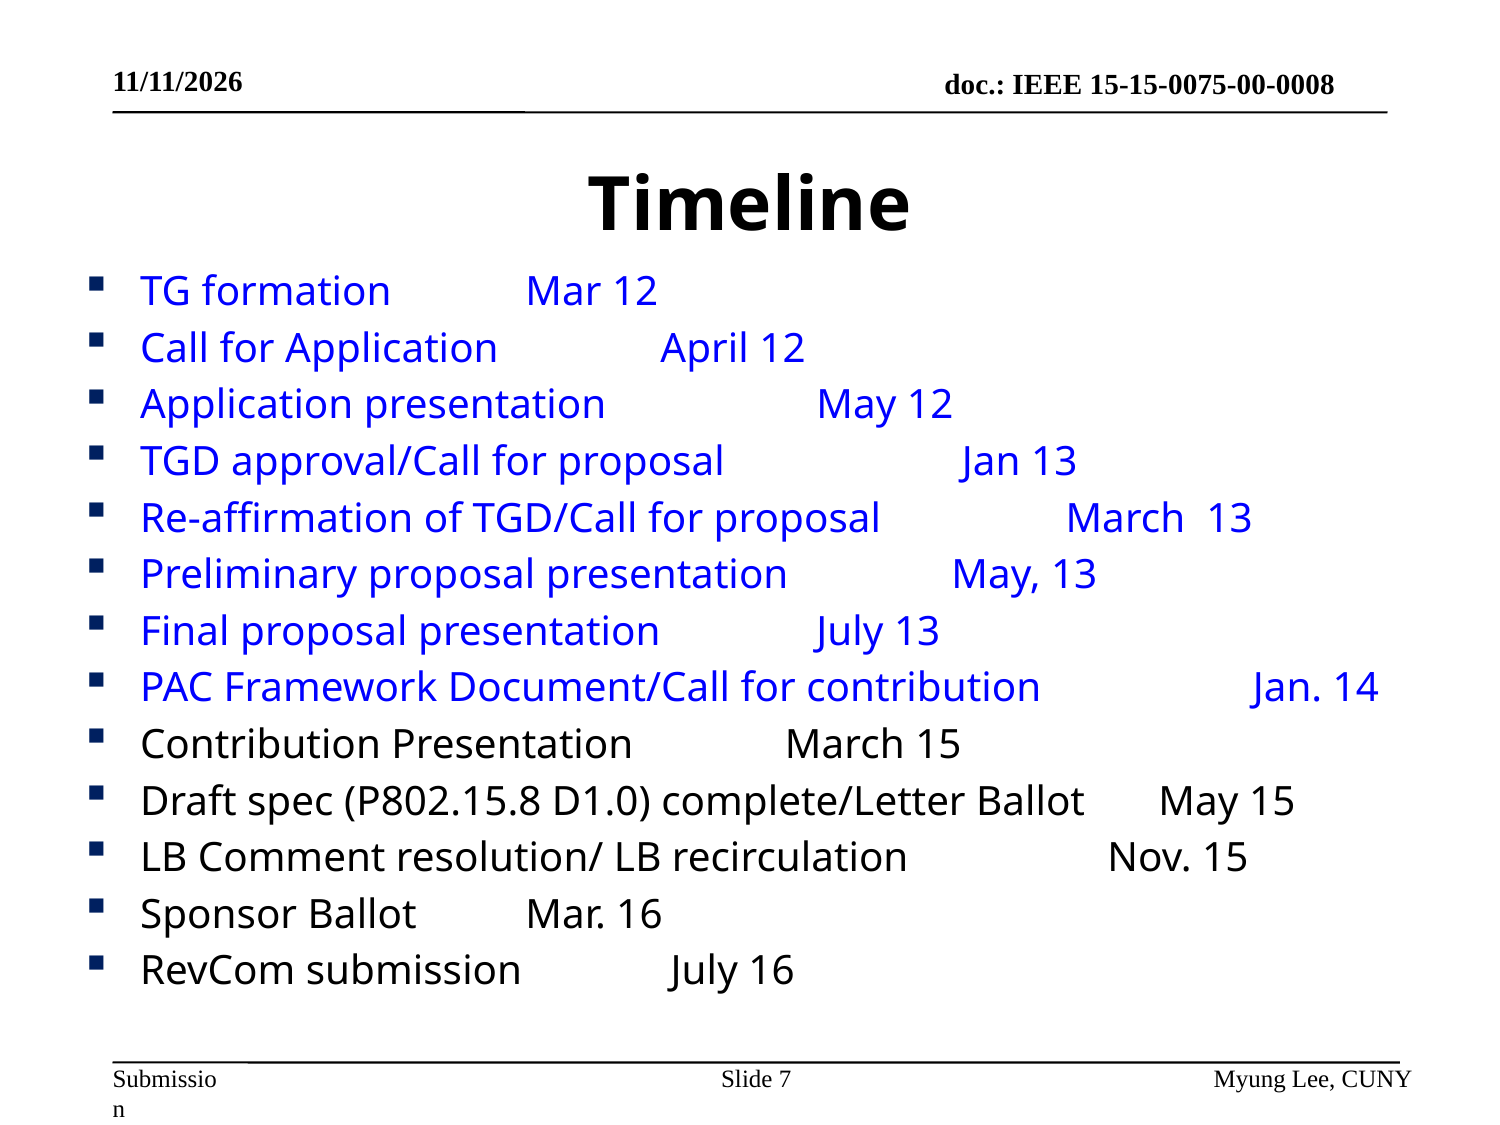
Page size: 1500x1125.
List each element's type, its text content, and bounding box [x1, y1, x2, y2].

list TG formation Mar 12 Call for Application April 12 Application presentation May 12 TGD approval/Call for proposal Jan 13 Re-affirmation of TGD/Call for proposal March 13 Preliminary proposal presentation May, 13 Final proposal presentation July 13 PAC Framework Document/Call for contribution Jan. 14 Contribution Presentation March 15 Draft spec (P802.15.8 D1.0) complete/Letter Ballot May 15 LB Comment resolution/ LB recirculation Nov. 15 Sponsor Ballot Mar. 16 RevCom submission July 16 [70, 257, 1421, 1053]
title Timeline [112, 112, 1388, 257]
footer Myung Lee, CUNY [855, 1061, 1413, 1124]
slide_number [112, 61, 376, 98]
slide_number Slide 7 [712, 1061, 800, 1093]
